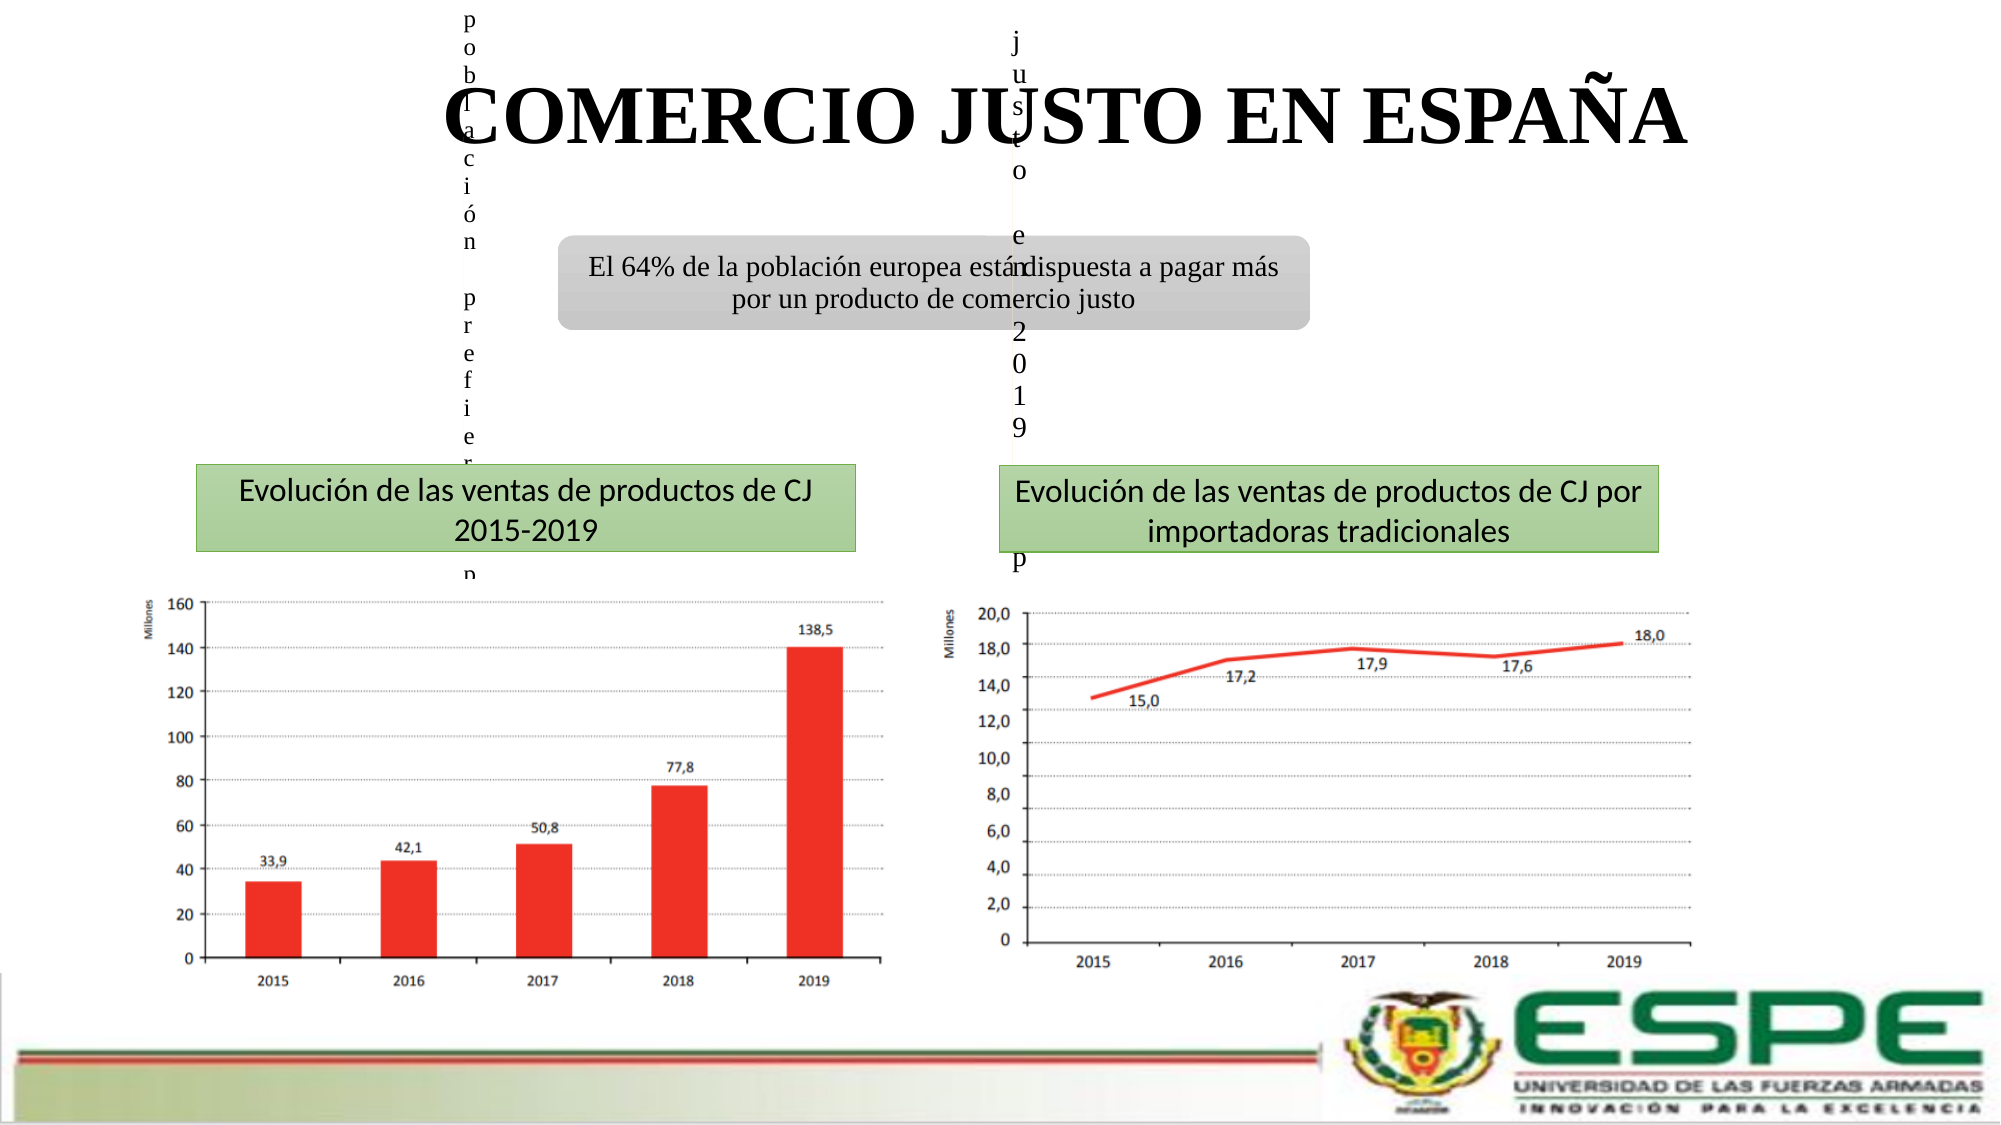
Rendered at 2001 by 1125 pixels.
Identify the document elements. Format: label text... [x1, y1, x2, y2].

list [463, 136, 1424, 466]
picture [0, 578, 2000, 1125]
title COMERCIO JUSTO EN ESPAÑA [203, 8, 1929, 226]
text_box Evolución de las ventas de productos de CJ por importadoras tradicionales [999, 465, 1659, 553]
text_box Evolución de las ventas de productos de CJ 2015-2019 [196, 464, 856, 552]
